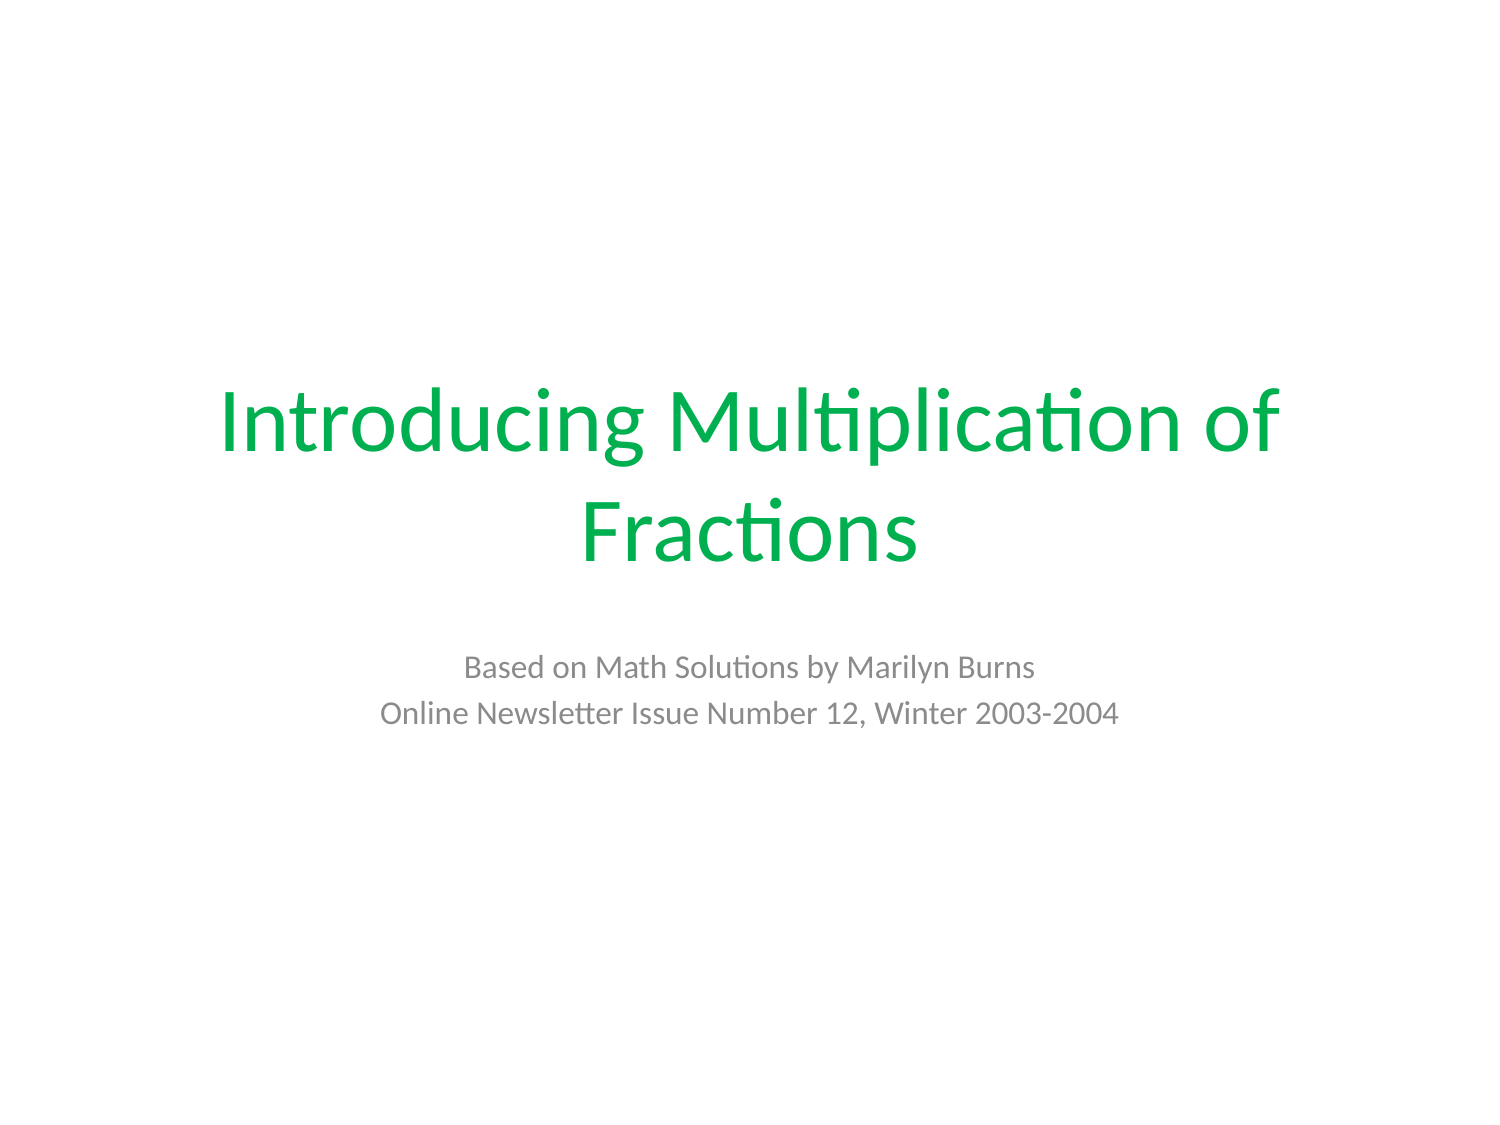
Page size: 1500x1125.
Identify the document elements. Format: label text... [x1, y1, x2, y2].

subtitle Based on Math Solutions by Marilyn Burns Online Newsletter Issue Number 12, Winter 2003-2004 [225, 637, 1275, 925]
title Introducing Multiplication of Fractions [112, 349, 1388, 591]
